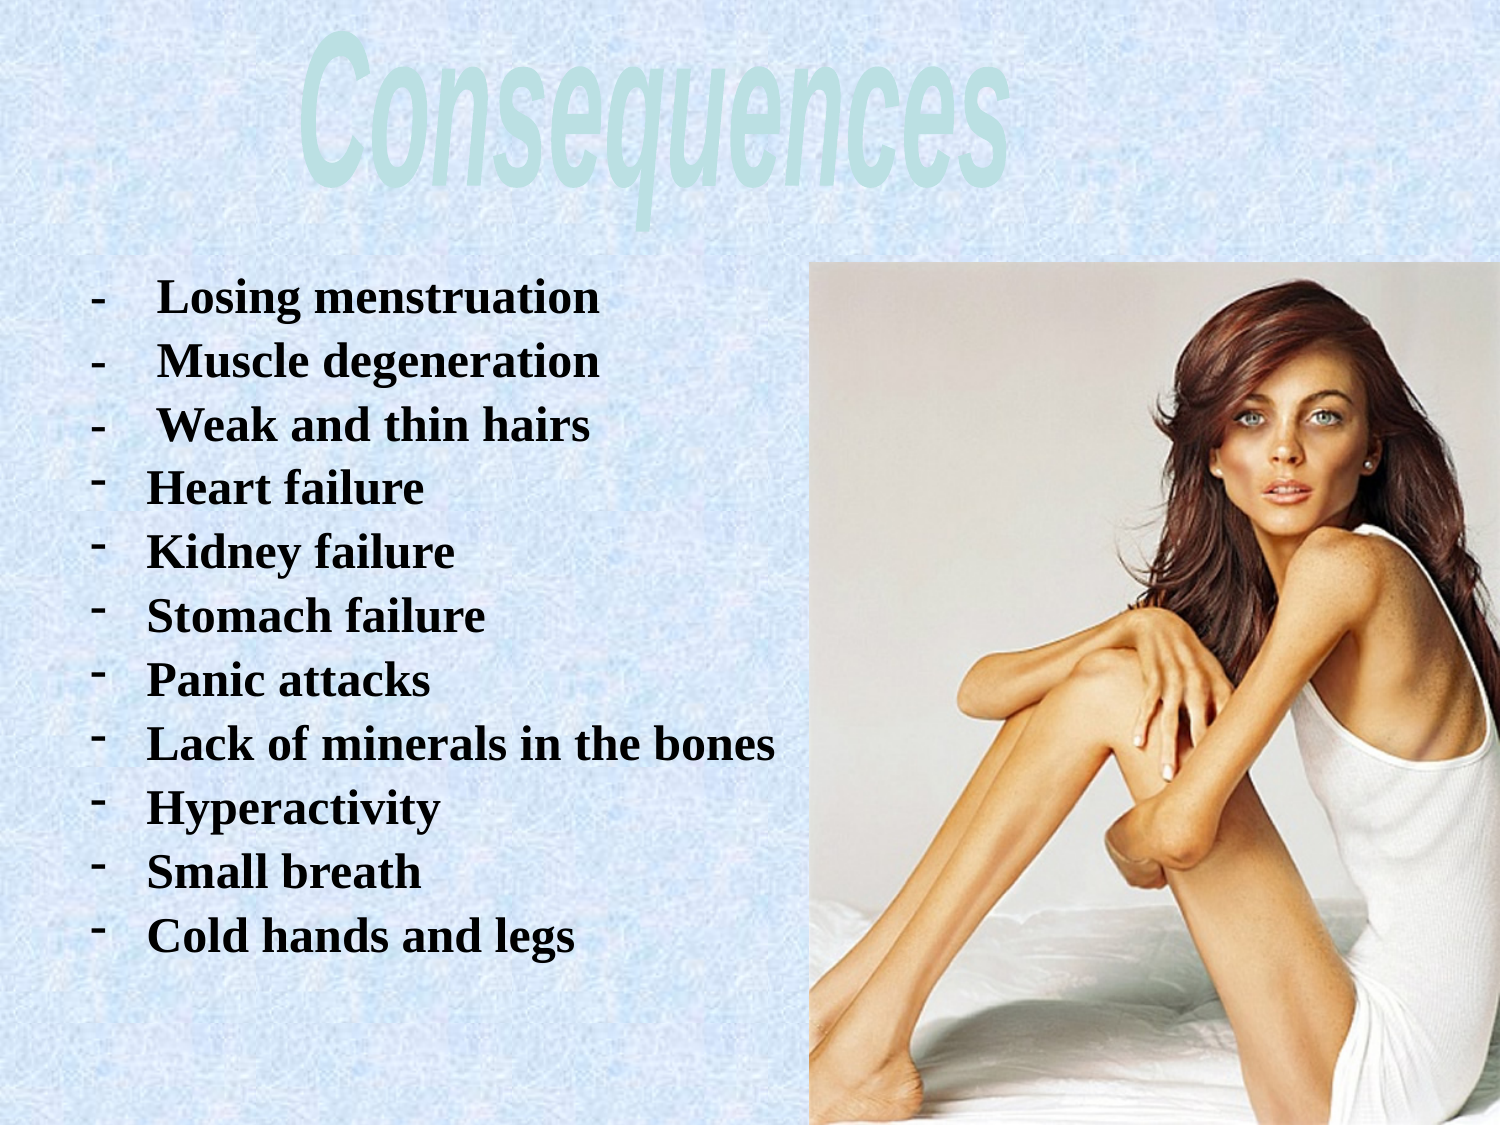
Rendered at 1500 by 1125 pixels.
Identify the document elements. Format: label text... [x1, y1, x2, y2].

list - Losing menstruation - Muscle degeneration - Weak and thin hairs Heart failure Kidney failure Stomach failure Panic attacks Lack of minerals in the bones Hyperactivity Small breath Cold hands and legs [75, 262, 809, 1005]
picture [0, 0, 1500, 1125]
